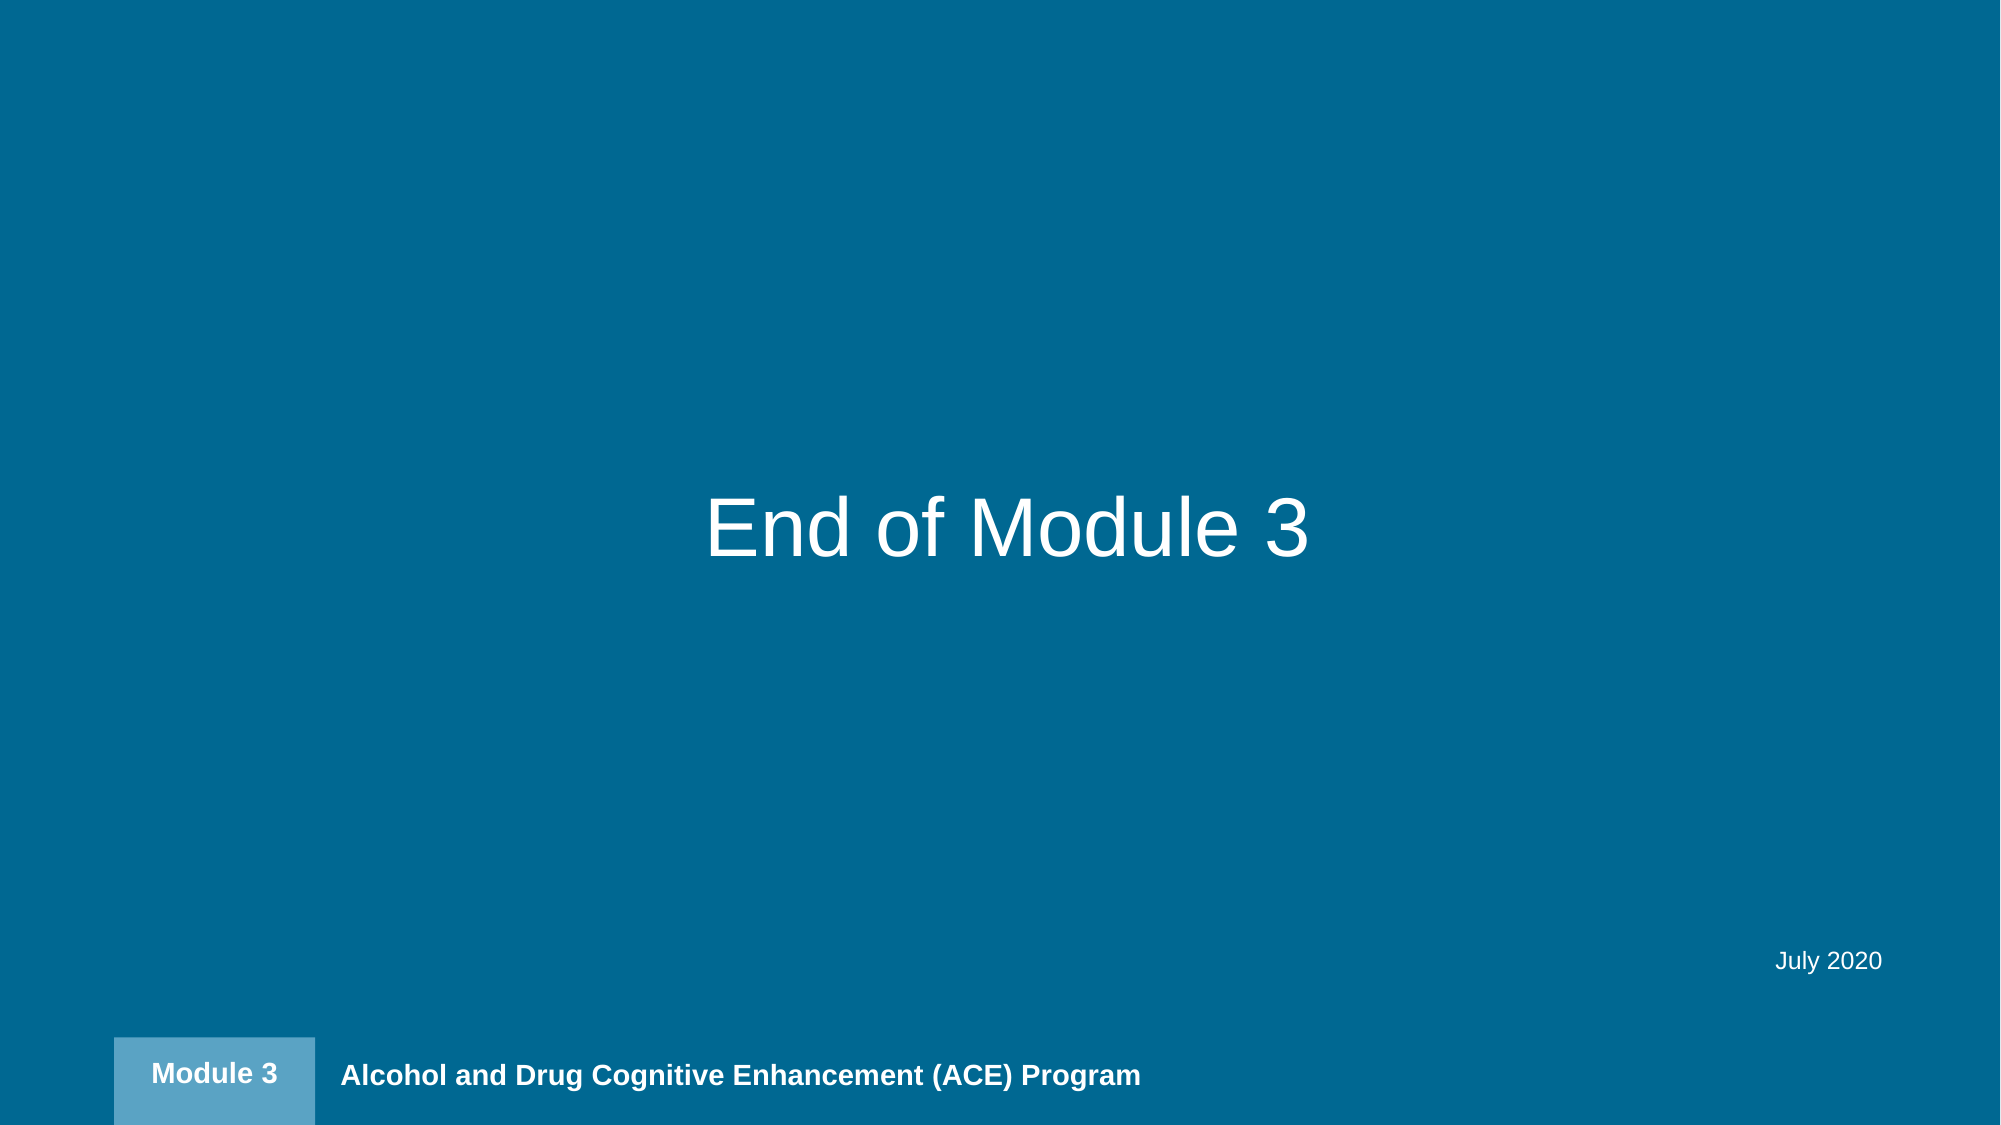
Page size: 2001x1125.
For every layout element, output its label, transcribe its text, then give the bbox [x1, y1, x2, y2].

list End of Module 3 [118, 153, 1898, 894]
list July 2020 [1078, 900, 1898, 972]
